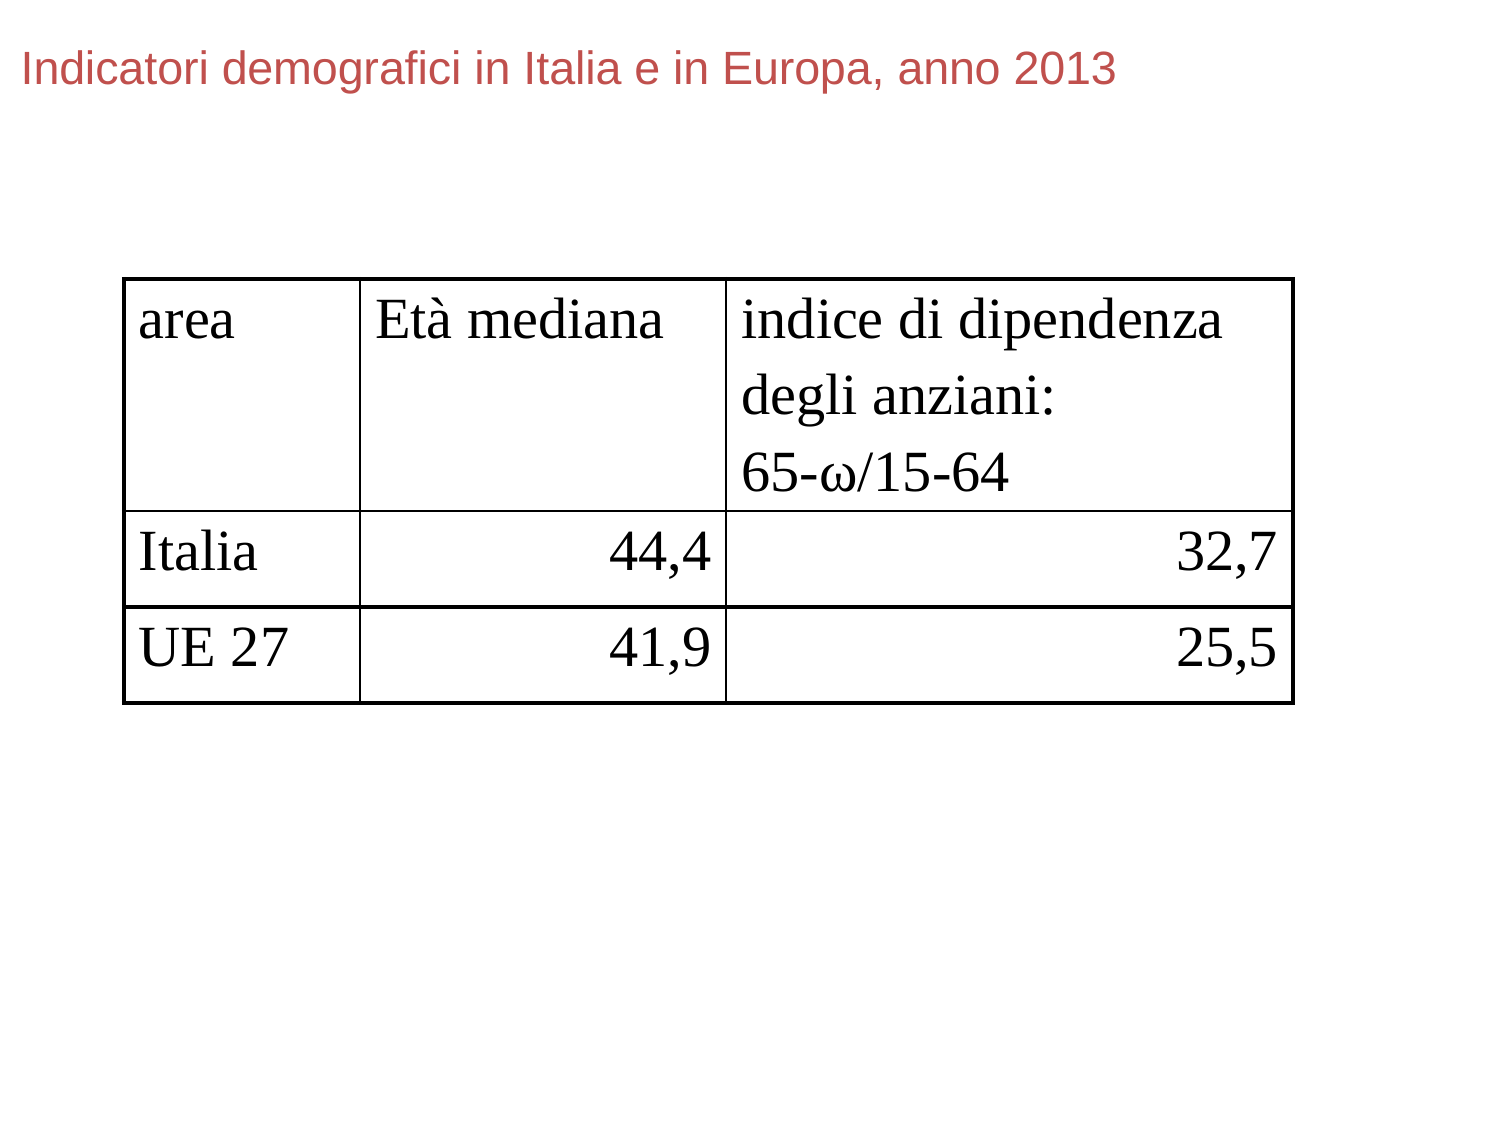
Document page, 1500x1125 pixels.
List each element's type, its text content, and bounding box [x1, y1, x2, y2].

table_cell 32,7 [727, 512, 1291, 605]
table_cell 25,5 [727, 609, 1291, 701]
table_header area [126, 281, 359, 510]
table_header Età mediana [361, 281, 725, 510]
table_cell Italia [126, 512, 359, 605]
table_cell 41,9 [361, 609, 725, 701]
table_cell 44,4 [361, 512, 725, 605]
title Indicatori demografici in Italia e in Europa, anno 2013 [5, 31, 1500, 102]
table_header indice di dipendenza degli anziani: 65-ω/15-64 [727, 281, 1291, 510]
table_cell UE 27 [126, 609, 359, 701]
